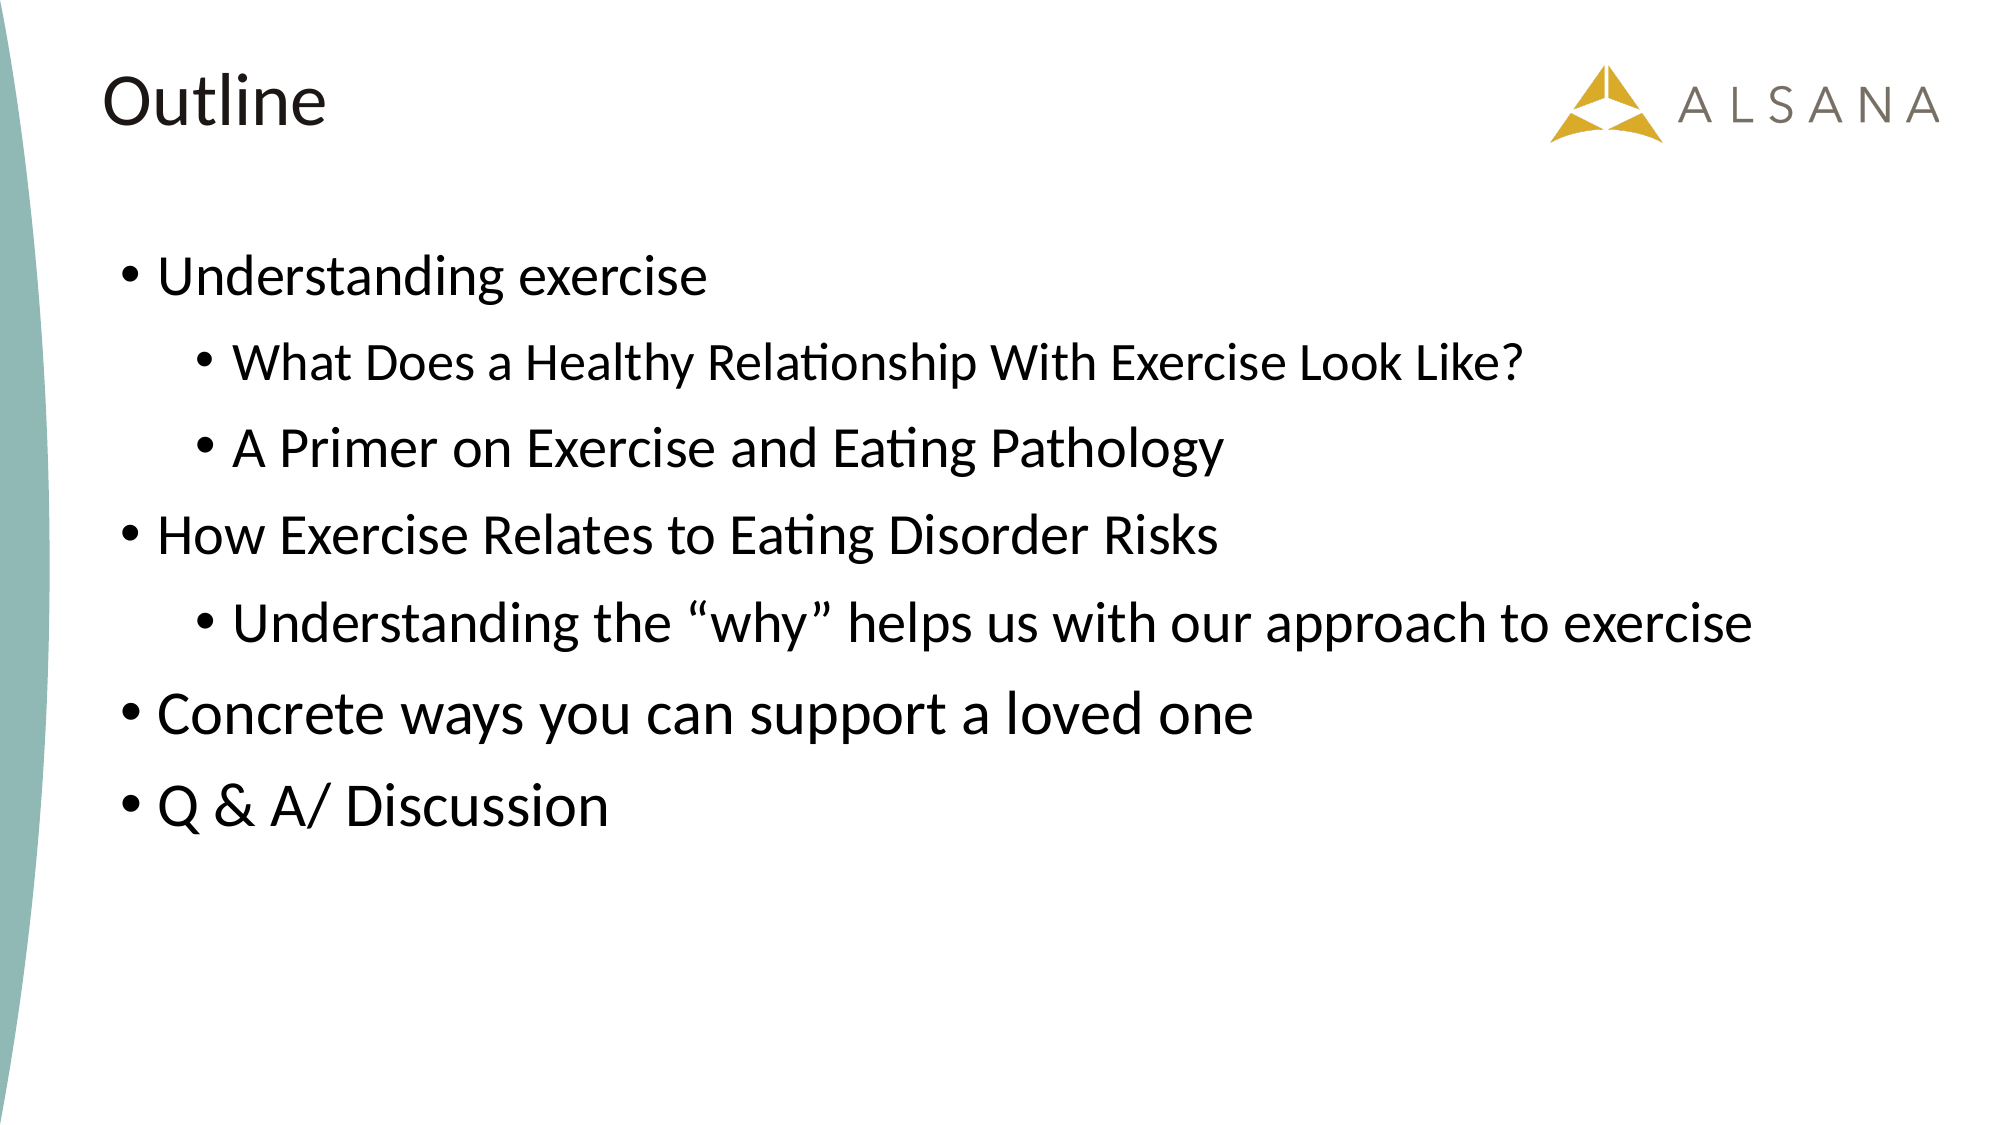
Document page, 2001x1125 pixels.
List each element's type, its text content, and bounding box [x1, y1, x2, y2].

list Understanding exercise What Does a Healthy Relationship With Exercise Look Like? A Primer on Exercise and Eating Pathology How Exercise Relates to Eating Disorder Risks Understanding the “why” helps us with our approach to exercise Concrete ways you can support a loved one Q & A/ Discussion [105, 237, 1896, 1019]
picture [1550, 65, 1940, 143]
title Outline [87, 53, 1550, 247]
